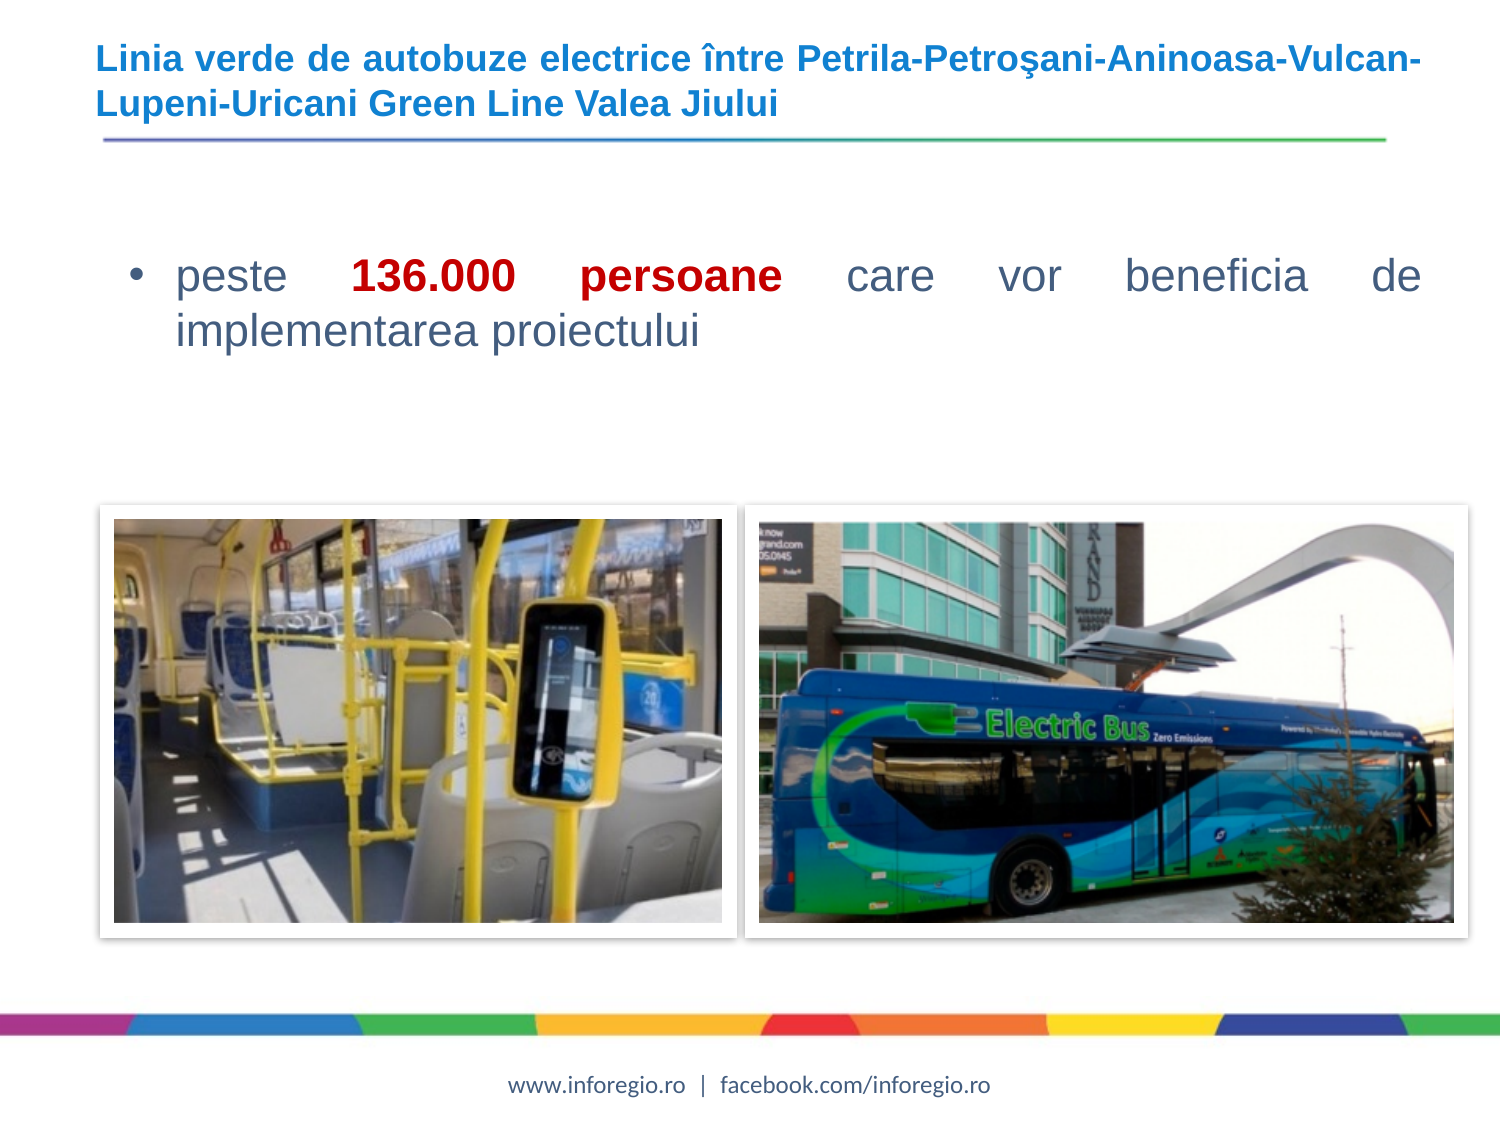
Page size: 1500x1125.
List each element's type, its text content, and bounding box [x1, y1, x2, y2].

text_box peste 136.000 persoane care vor beneficia de implementarea proiectului [114, 238, 1438, 364]
text_box www.inforegio.ro | facebook.com/inforegio.ro [0, 1059, 1500, 1106]
text_box Linia verde de autobuze electrice între Petrila-Petroşani-Aninoasa-Vulcan-Lupeni-Uricani Green Line Valea Jiului [80, 26, 1438, 131]
picture [113, 519, 723, 924]
picture [0, 996, 1500, 1052]
picture [758, 519, 1455, 924]
picture [0, 132, 1500, 148]
